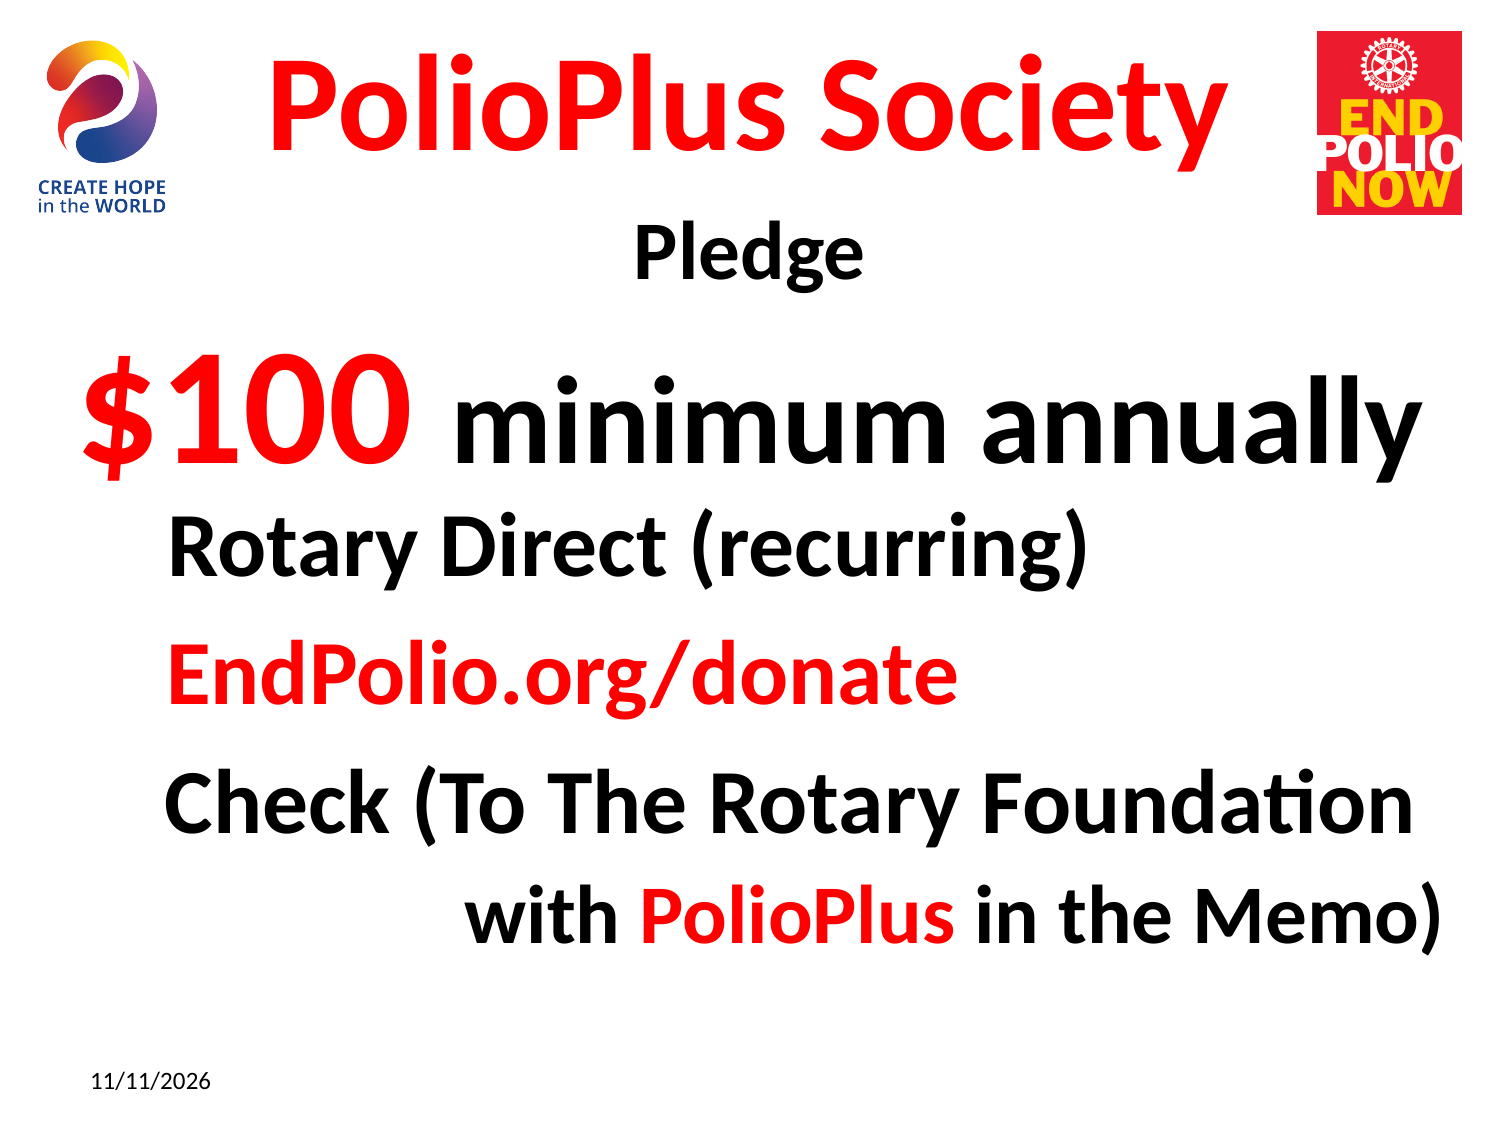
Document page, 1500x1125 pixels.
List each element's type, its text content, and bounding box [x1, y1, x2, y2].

picture [0, 0, 251, 254]
text_box Rotary Direct (recurring) [2, 477, 1500, 602]
text_box PolioPlus Society [254, 5, 1280, 185]
text_box Check (To The Rotary Foundation with PolioPlus in the Memo) [0, 734, 1498, 969]
text_box EndPolio.org/donate [1, 605, 1499, 731]
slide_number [75, 1050, 425, 1110]
picture [1316, 31, 1462, 216]
text_box Pledge $100 minimum annually [1, 189, 1499, 504]
